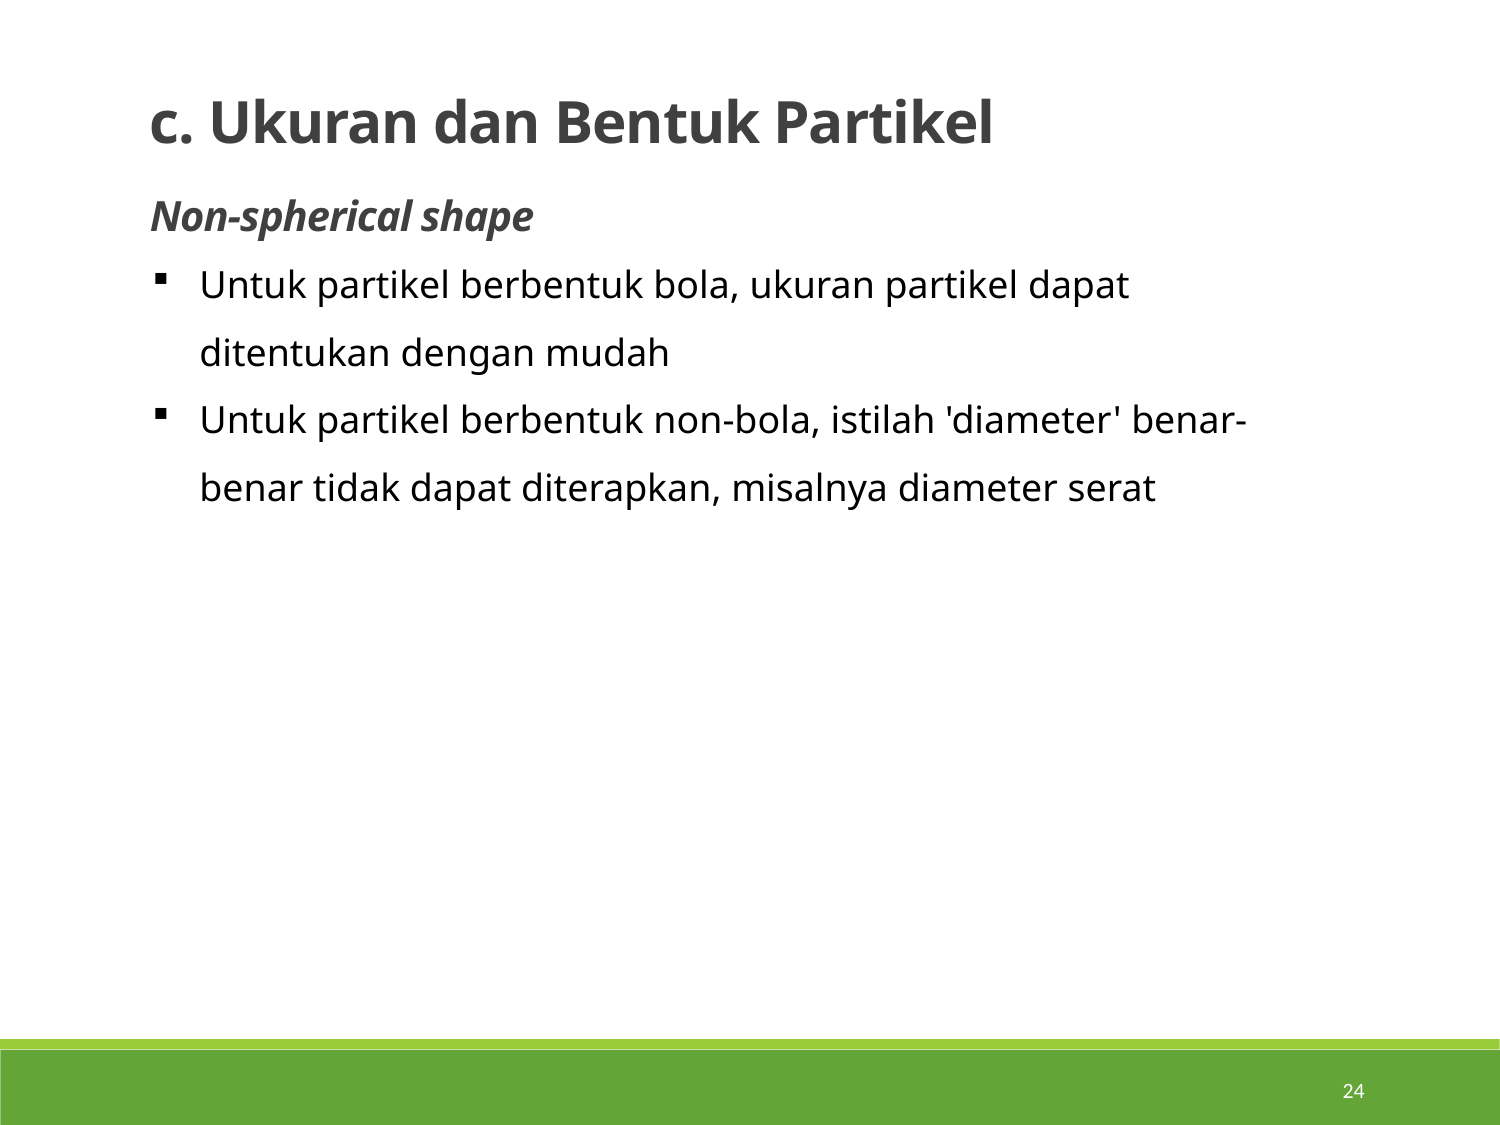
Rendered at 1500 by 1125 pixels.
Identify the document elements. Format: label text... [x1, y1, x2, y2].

text_box Untuk partikel berbentuk bola, ukuran partikel dapat ditentukan dengan mudah Untuk partikel berbentuk non-bola, istilah 'diameter' benar-benar tidak dapat diterapkan, misalnya diameter serat [137, 231, 1341, 517]
text_box c. Ukuran dan Bentuk Partikel Non-spherical shape [135, 88, 1373, 327]
slide_number 24 [1218, 1059, 1380, 1120]
